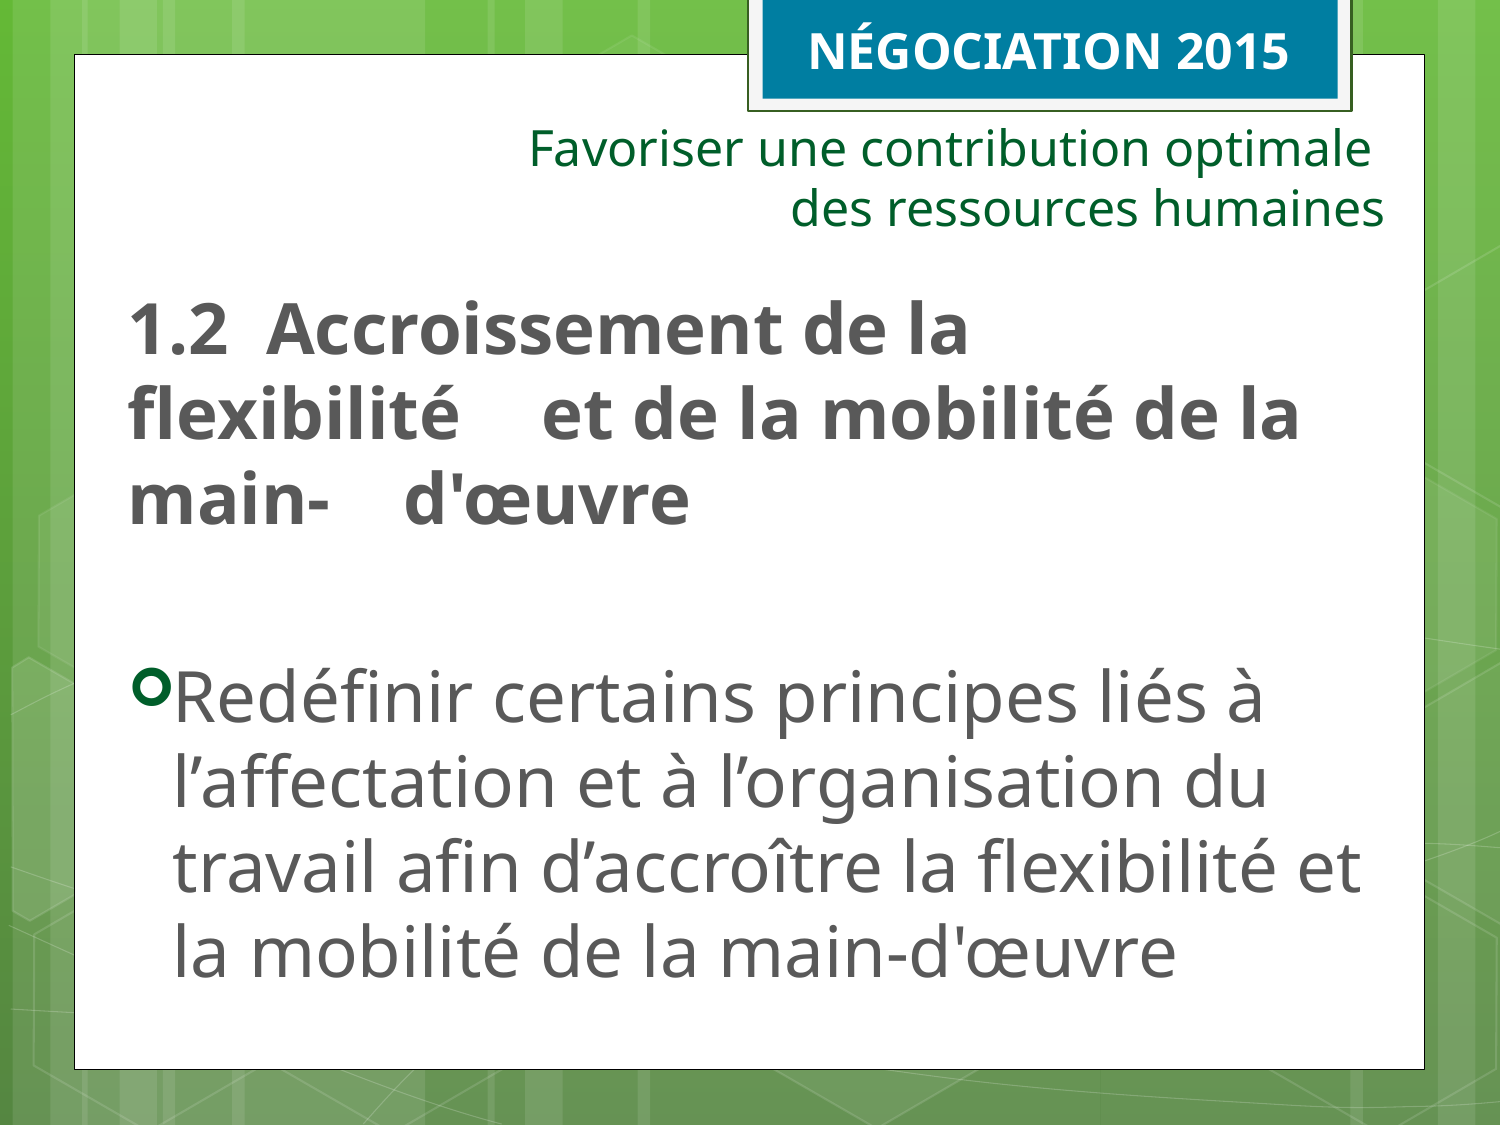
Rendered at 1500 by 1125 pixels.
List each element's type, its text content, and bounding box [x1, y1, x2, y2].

list 1.2 Accroissement de la flexibilité et de la mobilité de la main- d'œuvre Redéfinir certains principes liés à l’affectation et à l’organisation du travail afin d’accroître la flexibilité et la mobilité de la main-d'œuvre [101, 276, 1401, 1065]
text_box NÉGOCIATION 2015 [765, 12, 1332, 87]
text_box Favoriser une contribution optimale des ressources humaines [101, 113, 1401, 244]
